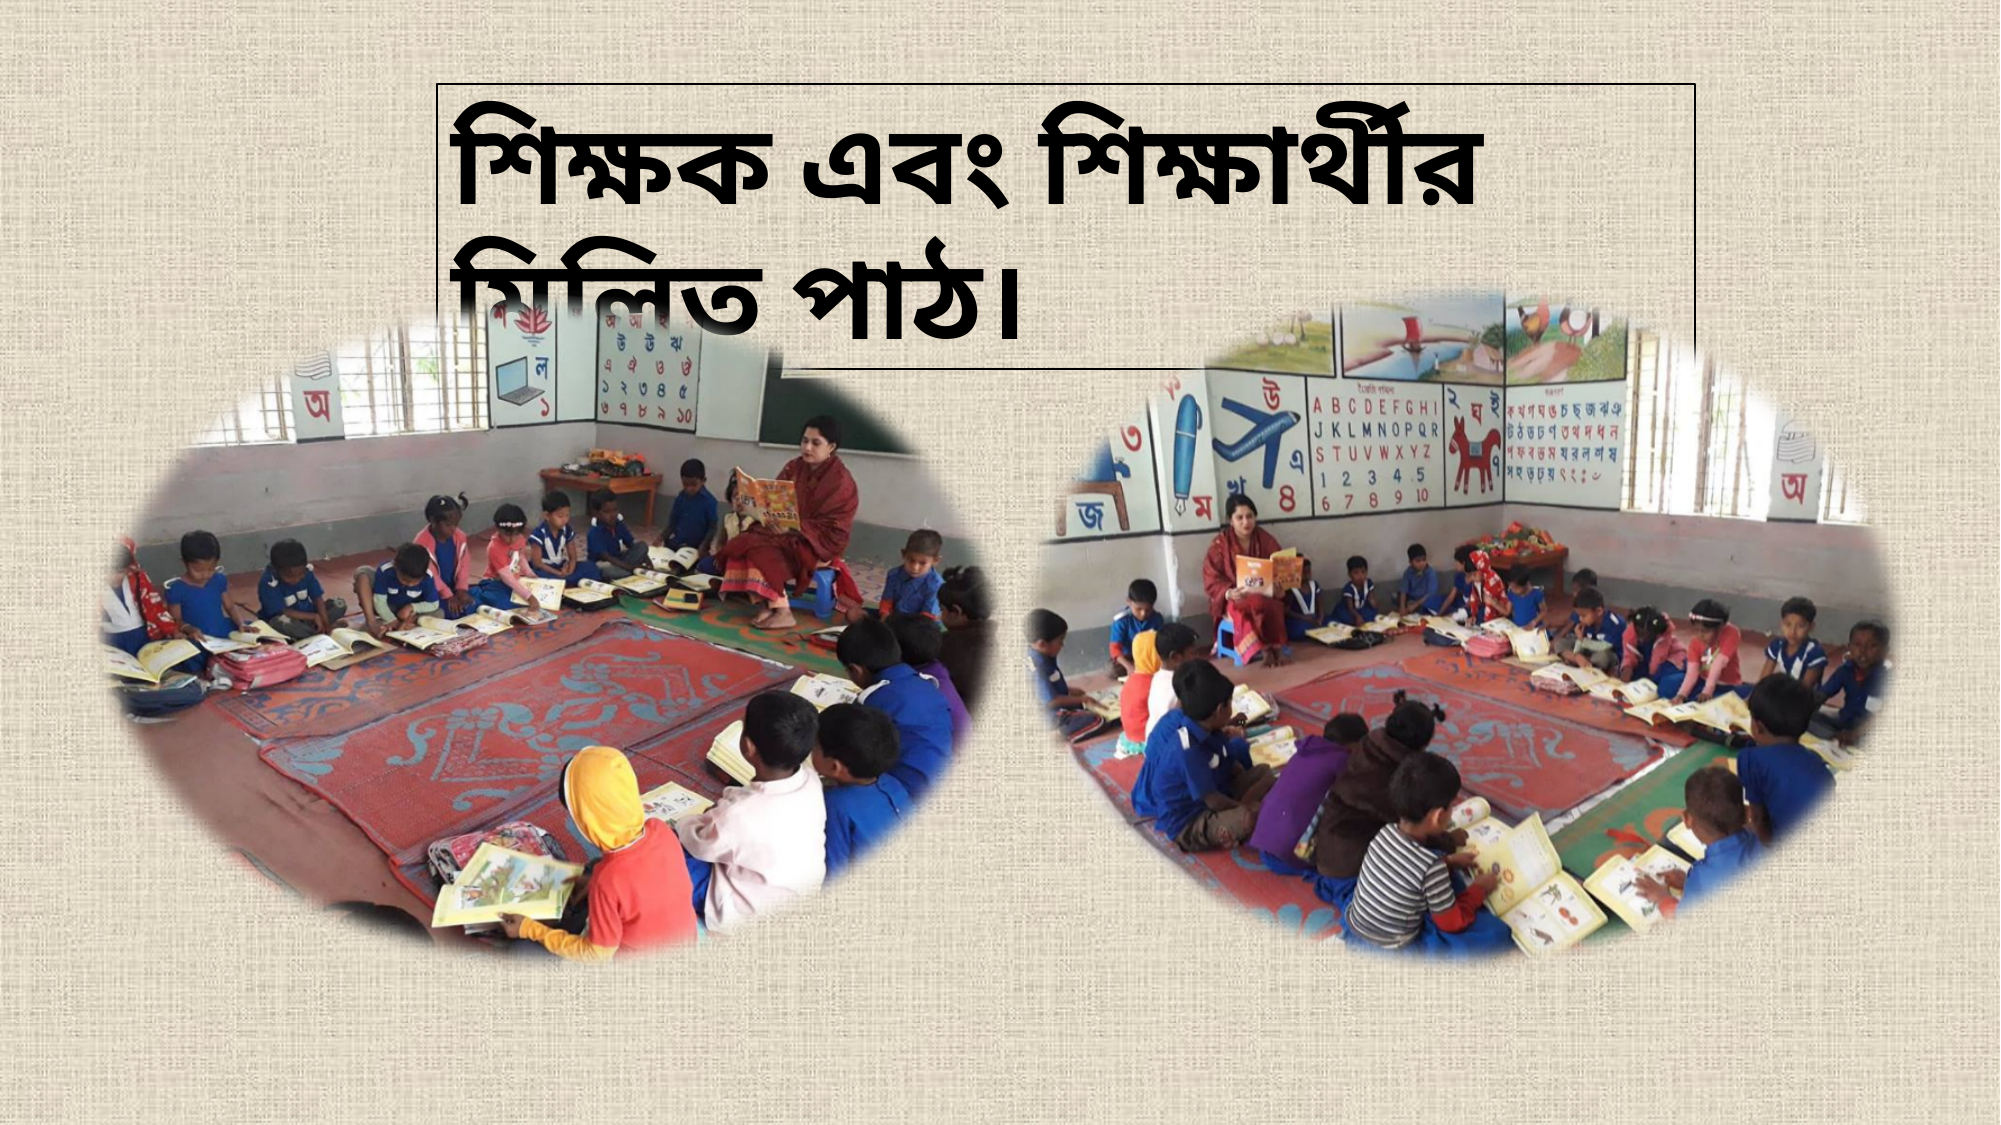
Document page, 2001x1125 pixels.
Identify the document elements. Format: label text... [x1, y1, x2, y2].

picture [87, 276, 1913, 975]
text_box শ [0, 0, 2000, 1125]
text_box শিক্ষক এবং শিক্ষার্থীর মিলিত পাঠ। [436, 84, 1696, 286]
